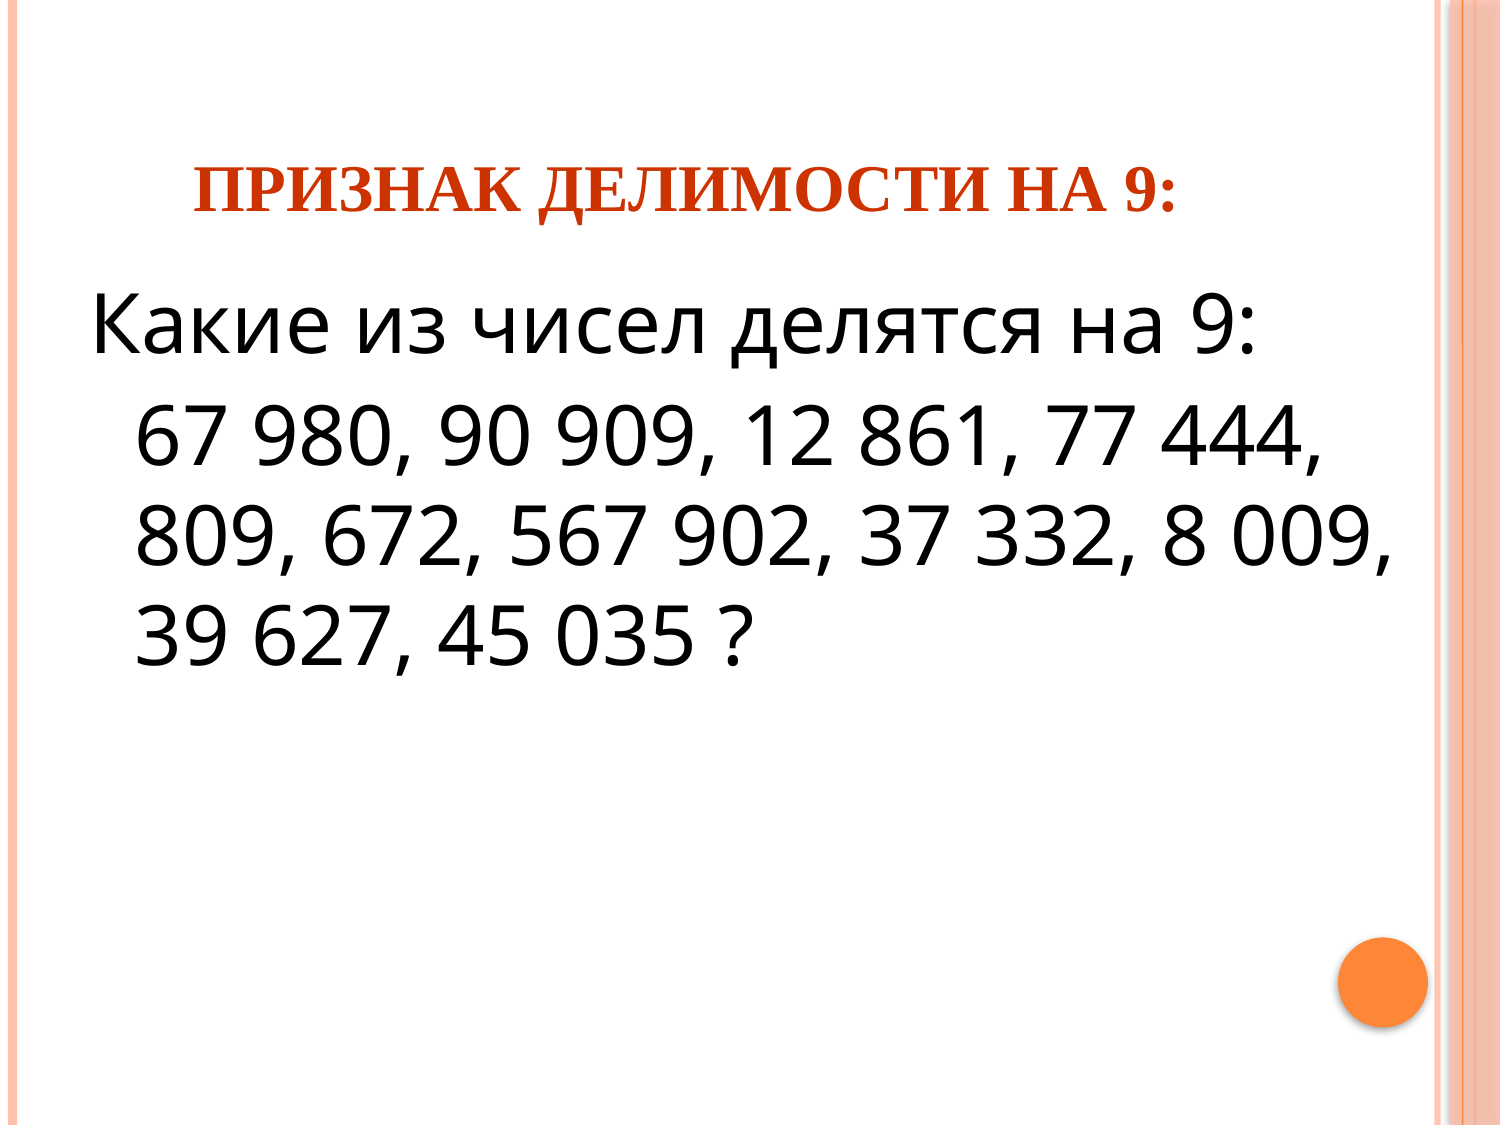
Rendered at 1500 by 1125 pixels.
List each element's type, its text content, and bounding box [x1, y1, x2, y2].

list Какие из чисел делятся на 9: 67 980, 90 909, 12 861, 77 444, 809, 672, 567 902, 37 332, 8 009, 39 627, 45 035 ? [75, 262, 1430, 1062]
title Признак делимости на 9: [75, 45, 1300, 233]
